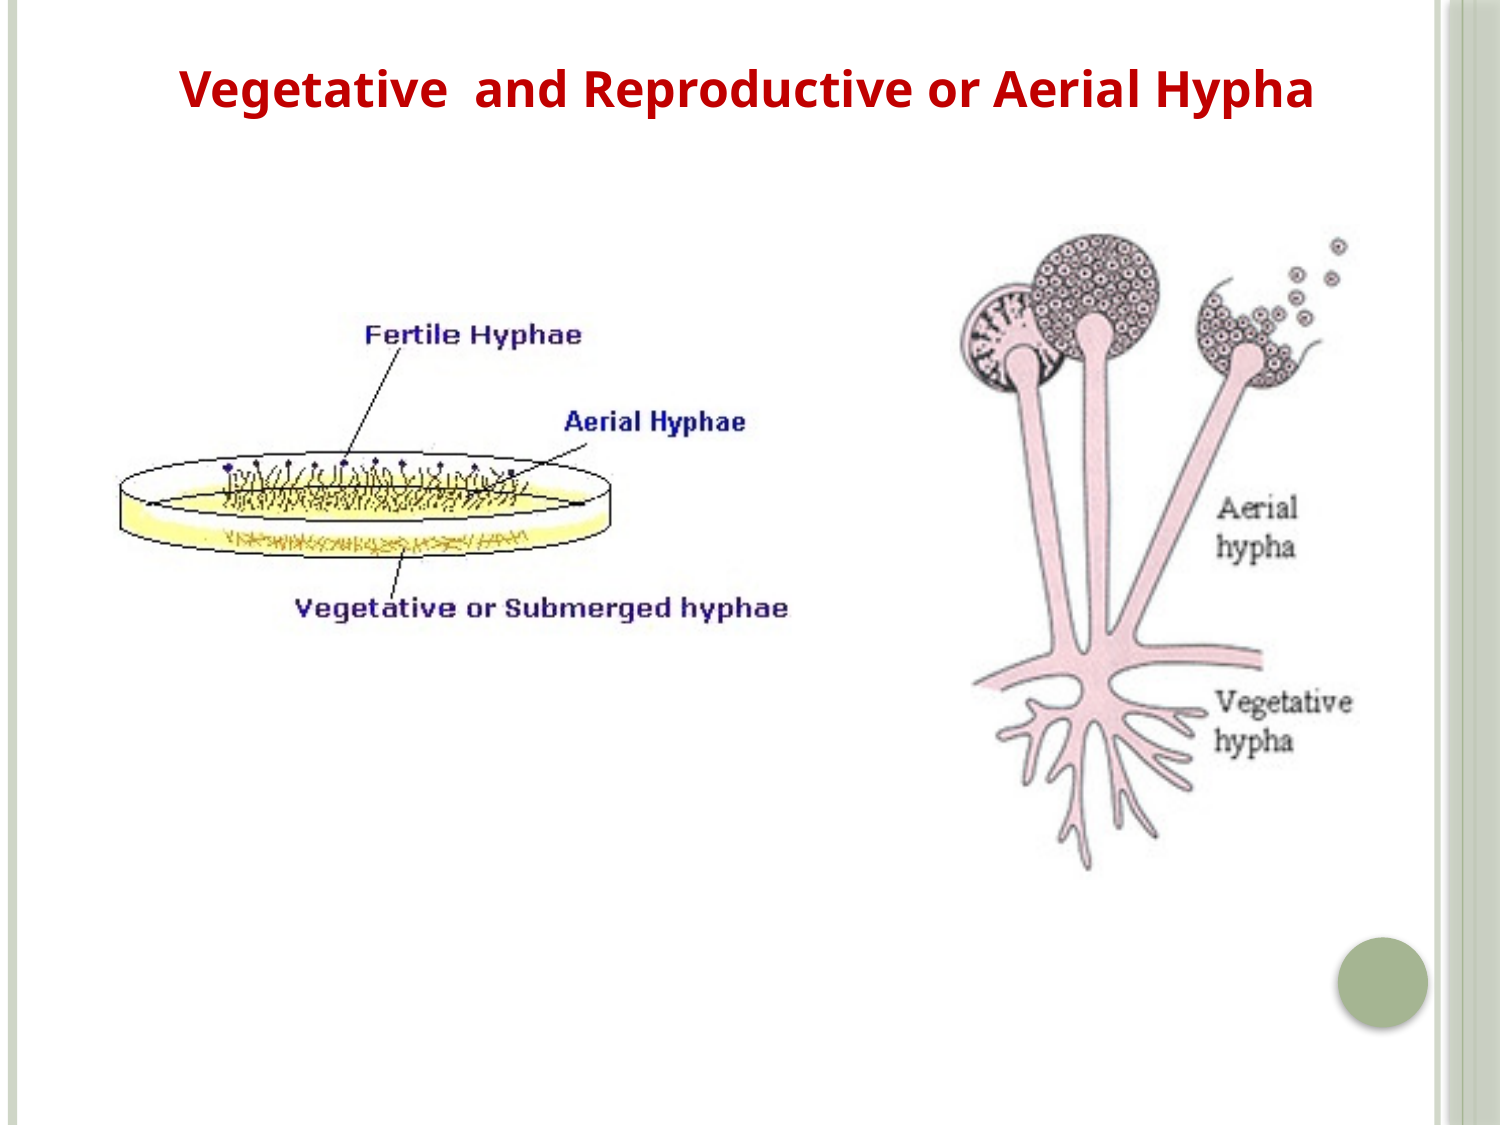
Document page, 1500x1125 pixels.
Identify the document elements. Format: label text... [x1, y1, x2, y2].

picture [949, 224, 1360, 881]
picture [111, 311, 810, 645]
text_box Vegetative and Reproductive or Aerial Hypha [164, 49, 1345, 125]
